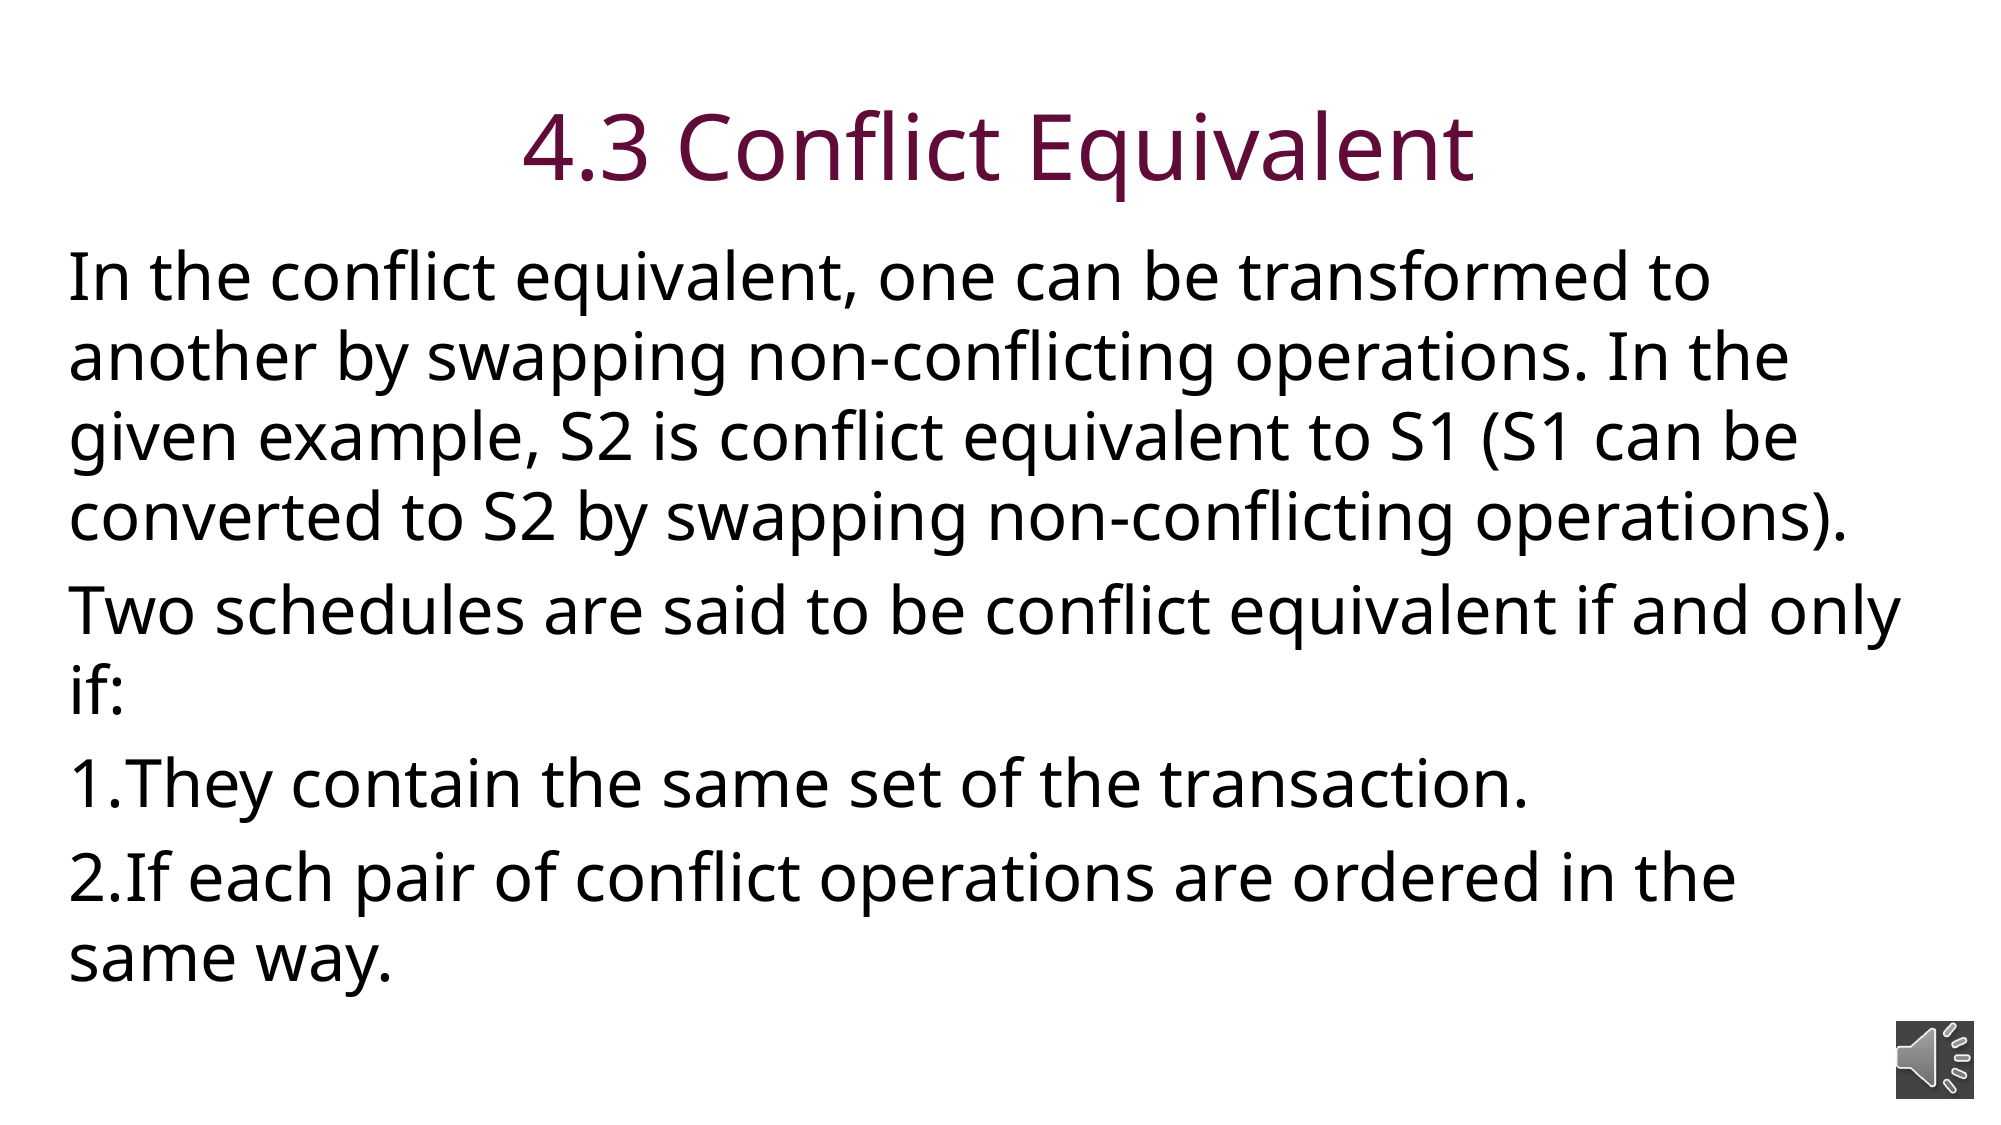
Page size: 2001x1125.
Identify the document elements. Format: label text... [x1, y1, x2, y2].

title 4.3 Conflict Equivalent [144, 64, 1856, 226]
picture [1894, 1019, 1976, 1101]
subtitle In the conflict equivalent, one can be transformed to another by swapping non-conflicting operations. In the given example, S2 is conflict equivalent to S1 (S1 can be converted to S2 by swapping non-conflicting operations). Two schedules are said to be conflict equivalent if and only if: They contain the same set of the transaction. If each pair of conflict operations are ordered in the same way. [53, 226, 1936, 1044]
